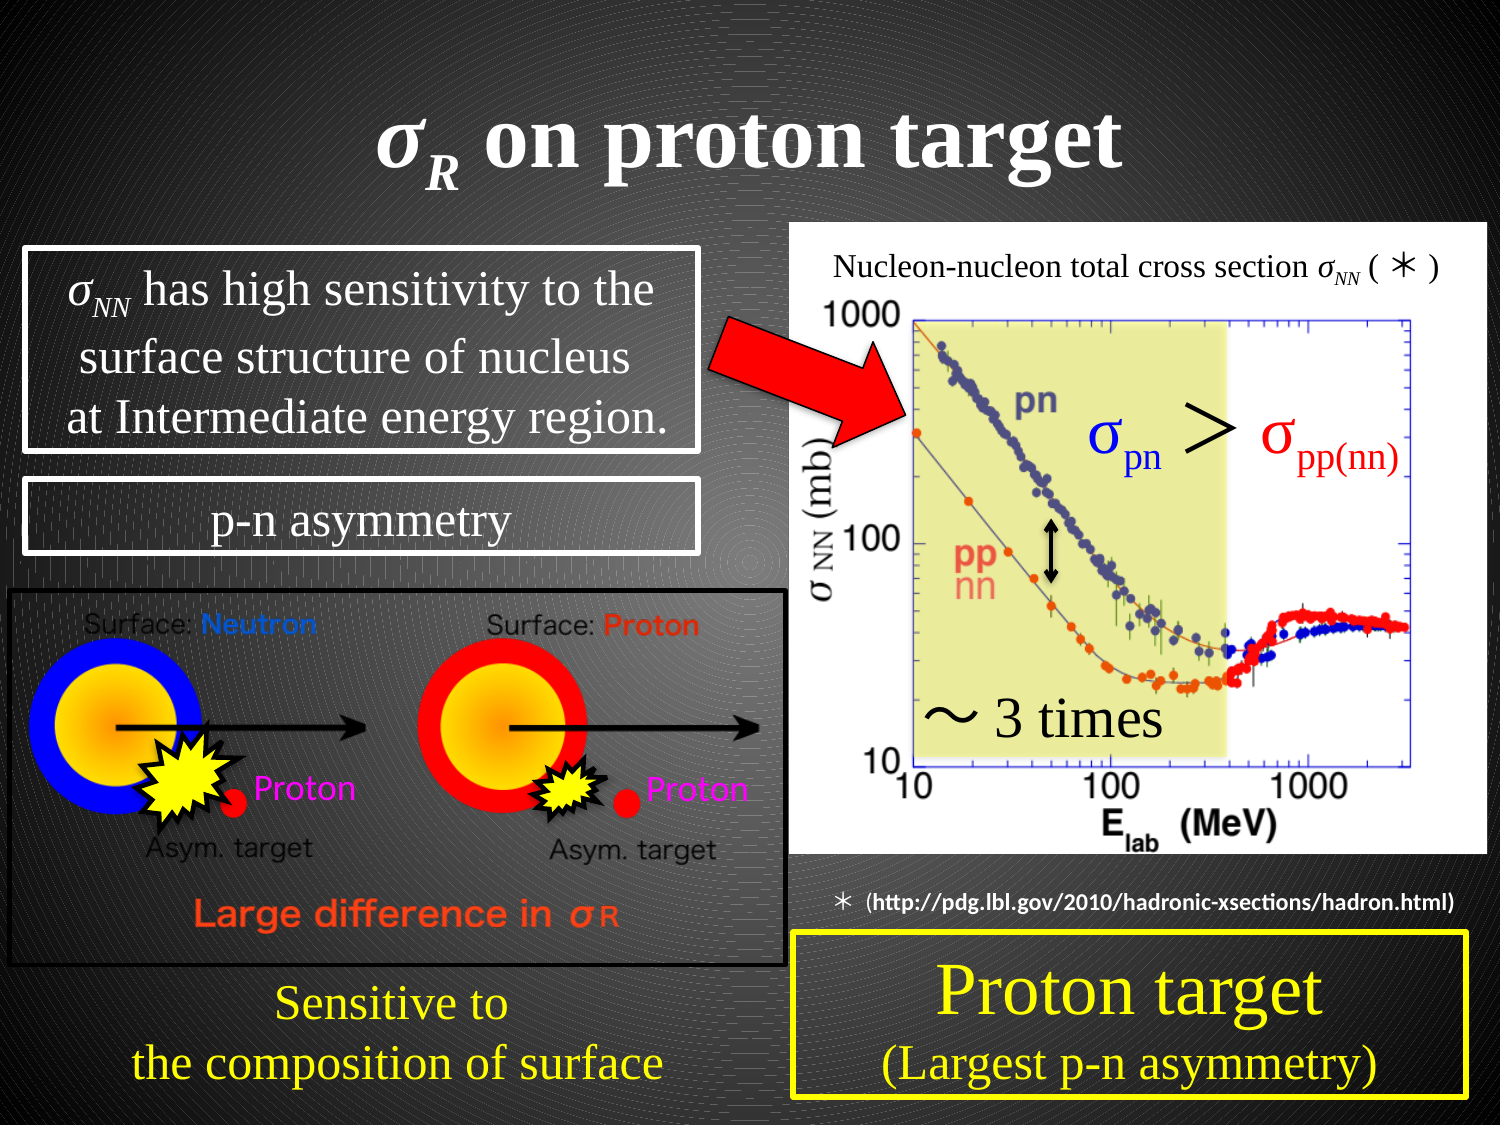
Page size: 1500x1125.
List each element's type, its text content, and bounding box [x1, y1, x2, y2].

text_box Sensitive to the composition of surface [13, 970, 783, 1098]
text_box p-n asymmetry [24, 478, 698, 554]
text_box σNN has high sensitivity to the surface structure of nucleus at Intermediate energy region. [24, 247, 698, 451]
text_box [778, 212, 1500, 876]
title σR on proton target [75, 45, 1425, 233]
text_box [707, 315, 773, 396]
text_box [1306, 201, 1425, 210]
text_box ＊(http://pdg.lbl.gov/2010/hadronic-xsections/hadron.html) [816, 885, 1472, 939]
text_box Proton target (Largest p-n asymmetry) [793, 932, 1467, 1097]
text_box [11, 592, 784, 963]
